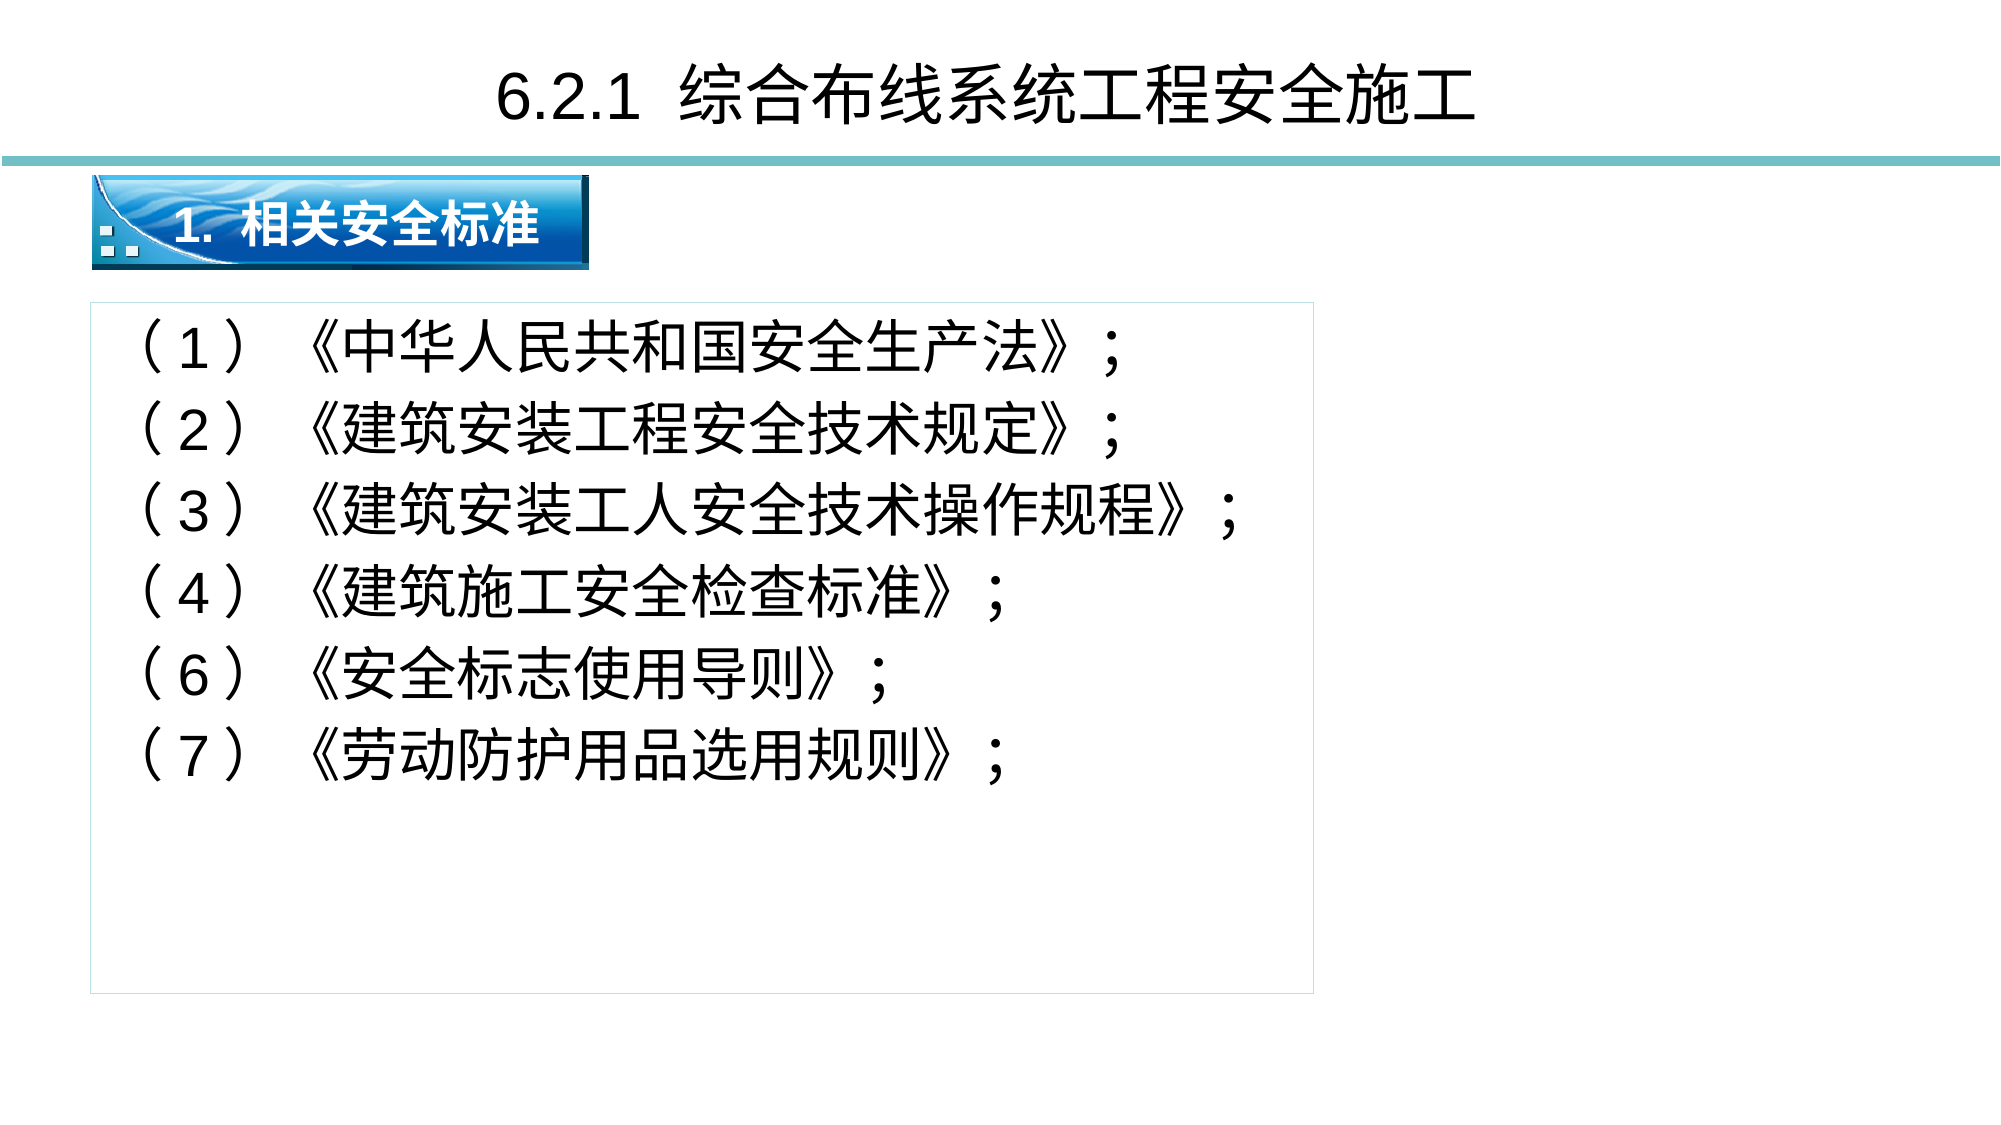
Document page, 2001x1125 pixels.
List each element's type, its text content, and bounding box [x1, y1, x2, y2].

picture [353, 264, 589, 271]
title 6.2.1 综合布线系统工程安全施工 [480, 45, 1675, 161]
list （1）《中华人民共和国安全生产法》； （2）《建筑安装工程安全技术规定》； （3）《建筑安装工人安全技术操作规程》； （4）《建筑施工安全检查标准》； （6）《安全标志使用导则》； （7）《劳动防护用品选用规则》； [90, 302, 1314, 994]
picture [91, 175, 582, 263]
